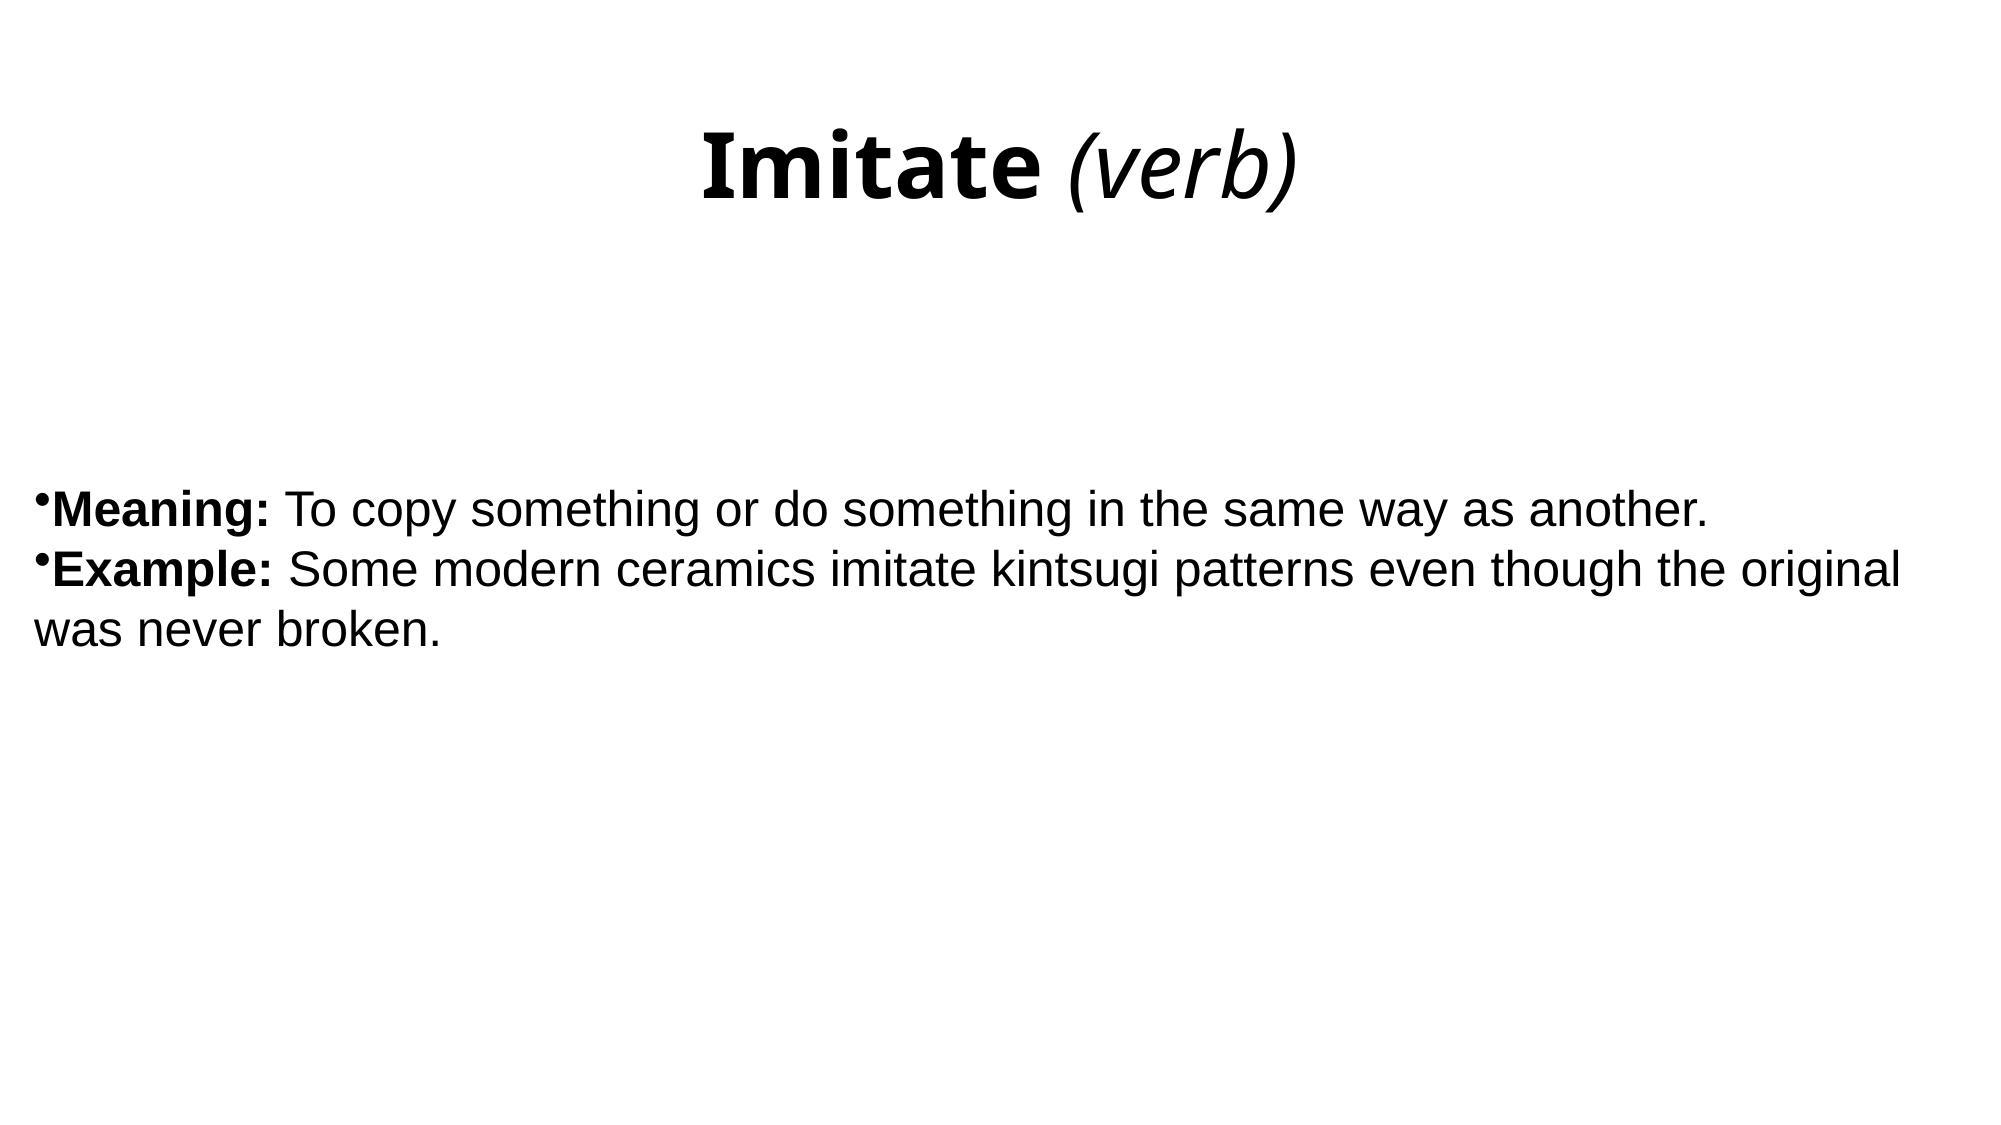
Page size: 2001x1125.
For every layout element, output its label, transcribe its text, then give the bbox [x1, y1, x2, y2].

list Meaning: To copy something or do something in the same way as another. Example: Some modern ceramics imitate kintsugi patterns even though the original was never broken. [19, 239, 1981, 893]
title Imitate (verb) [137, 59, 1863, 239]
